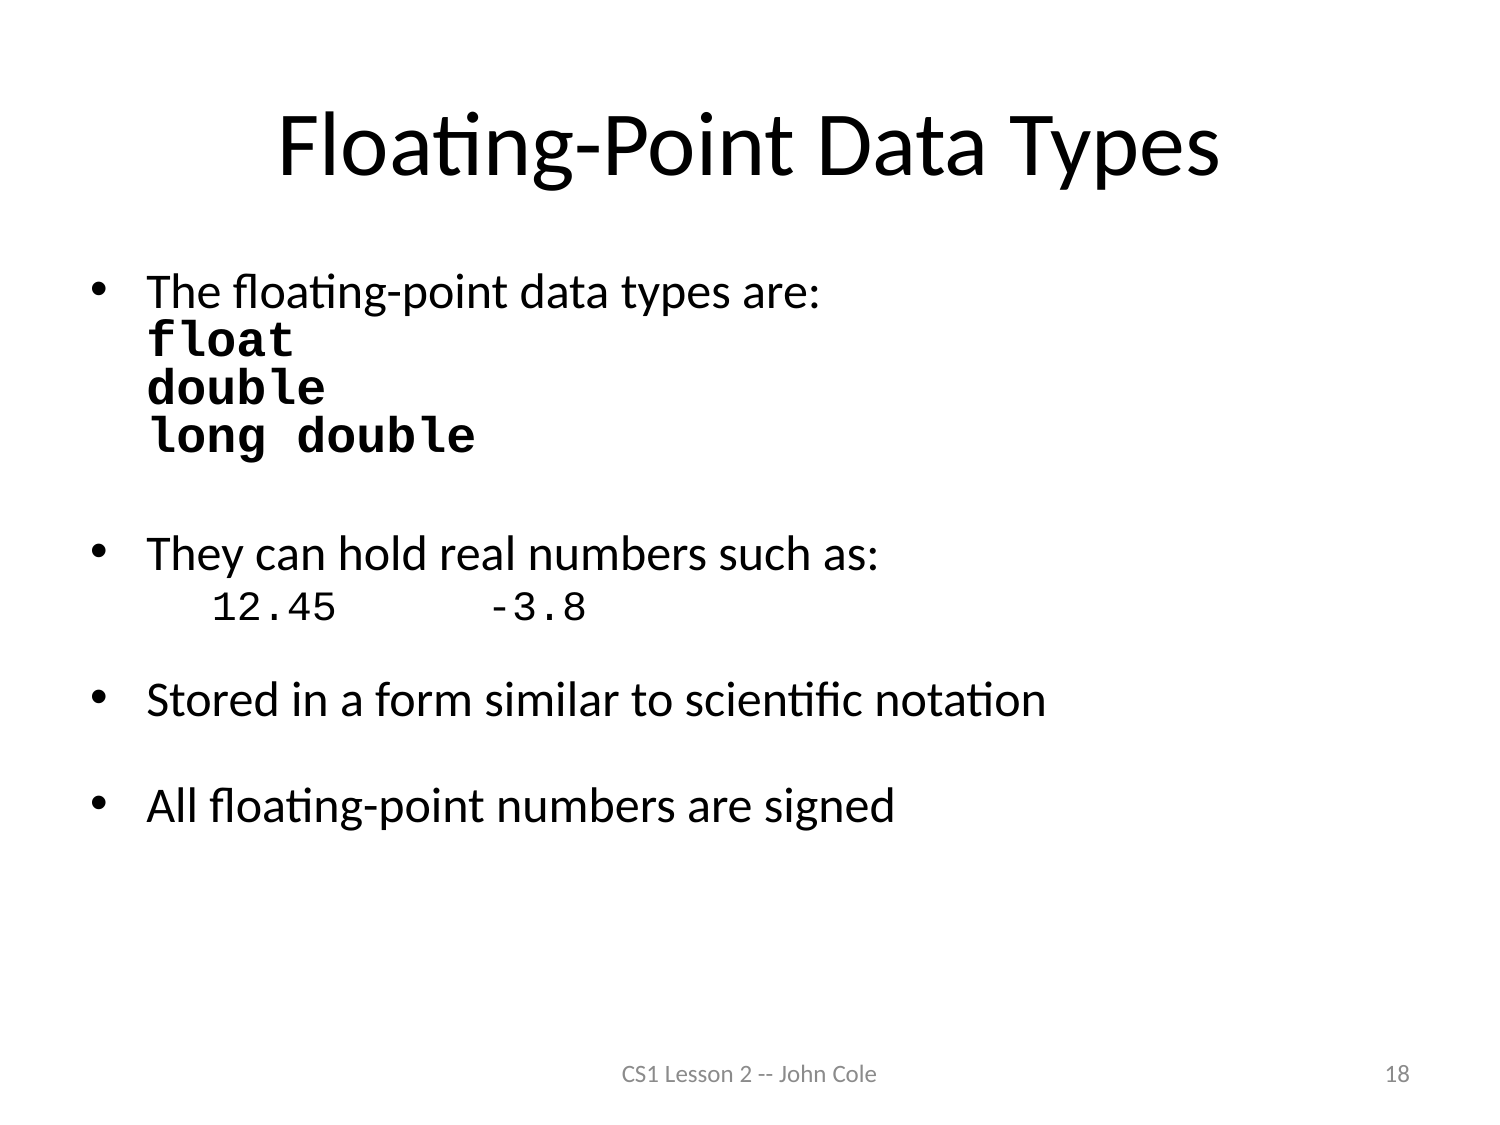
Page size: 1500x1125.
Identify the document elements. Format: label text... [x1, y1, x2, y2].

title Floating-Point Data Types [75, 45, 1425, 233]
footer CS1 Lesson 2 -- John Cole [512, 1042, 988, 1103]
slide_number 18 [1074, 1042, 1425, 1103]
list The floating-point data types are: float double long double They can hold real numbers such as: 12.45 -3.8 Stored in a form similar to scientific notation All floating-point numbers are signed [75, 262, 1425, 1005]
